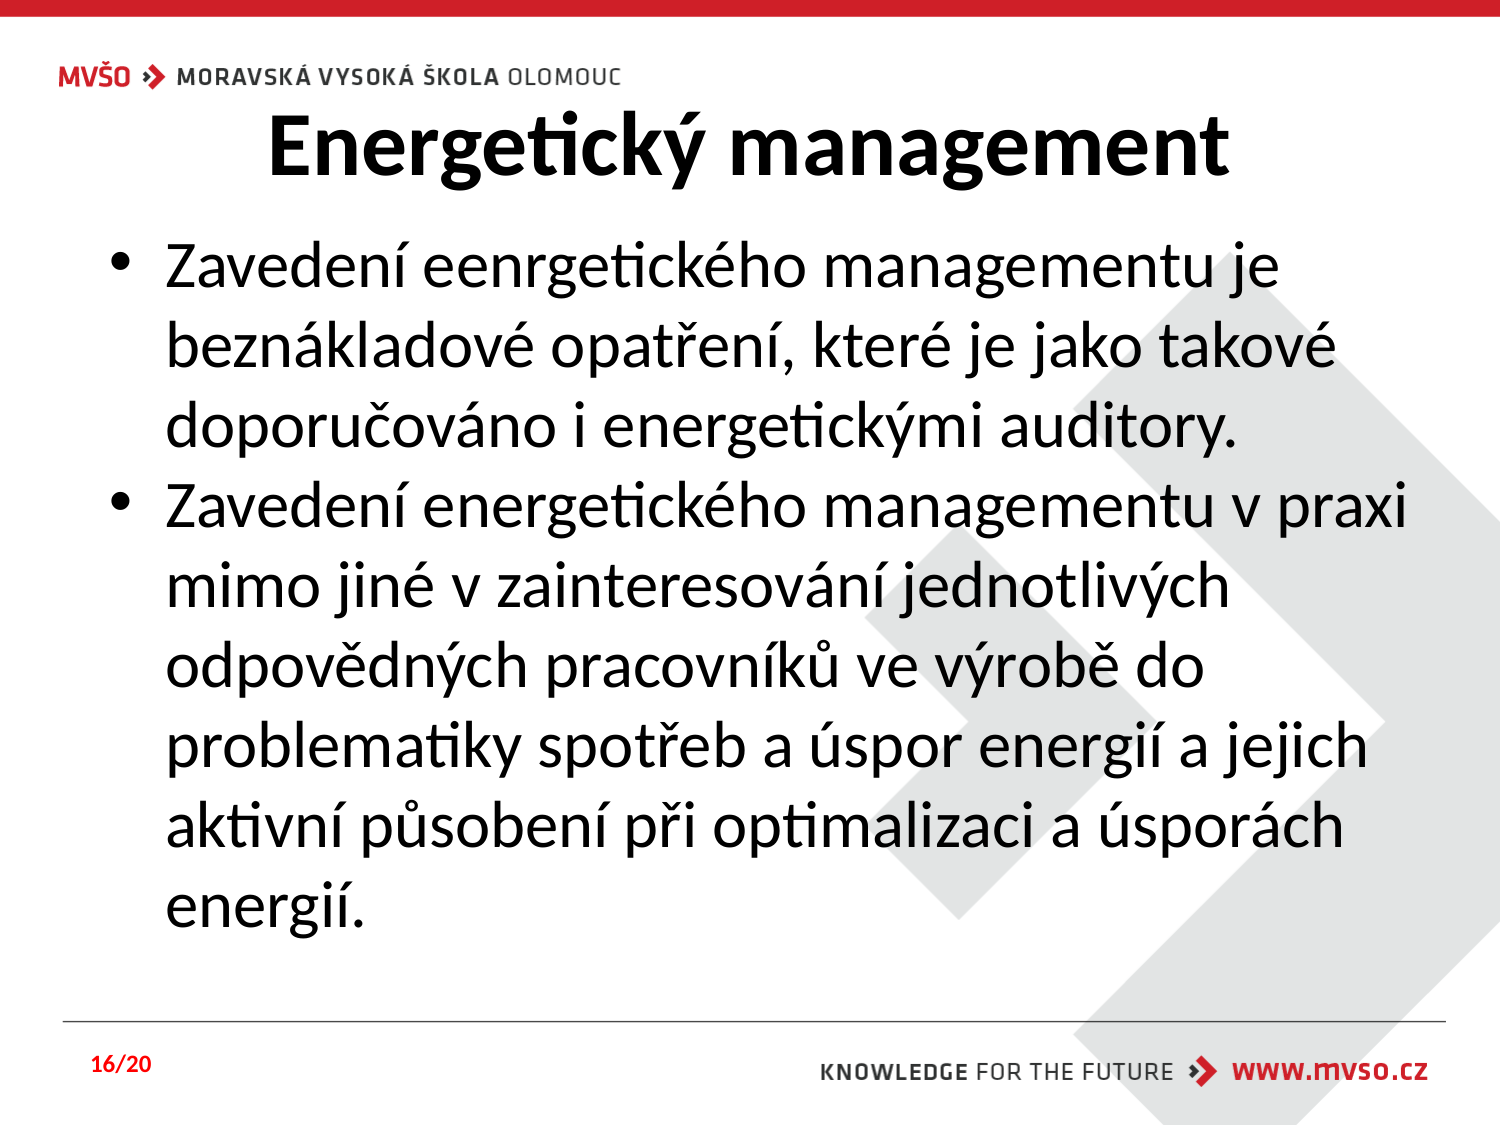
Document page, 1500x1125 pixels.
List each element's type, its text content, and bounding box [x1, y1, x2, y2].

list Zavedení eenrgetického managementu je beznákladové opatření, které je jako takové doporučováno i energetickými auditory. Zavedení energetického managementu v praxi mimo jiné v zainteresování jednotlivých odpovědných pracovníků ve výrobě do problematiky spotřeb a úspor energií a jejich aktivní působení při optimalizaci a úsporách energií. [75, 213, 1425, 956]
picture [0, 0, 1500, 1125]
title Energetický management [75, 45, 1425, 213]
text_box 16/20 [74, 1040, 213, 1085]
